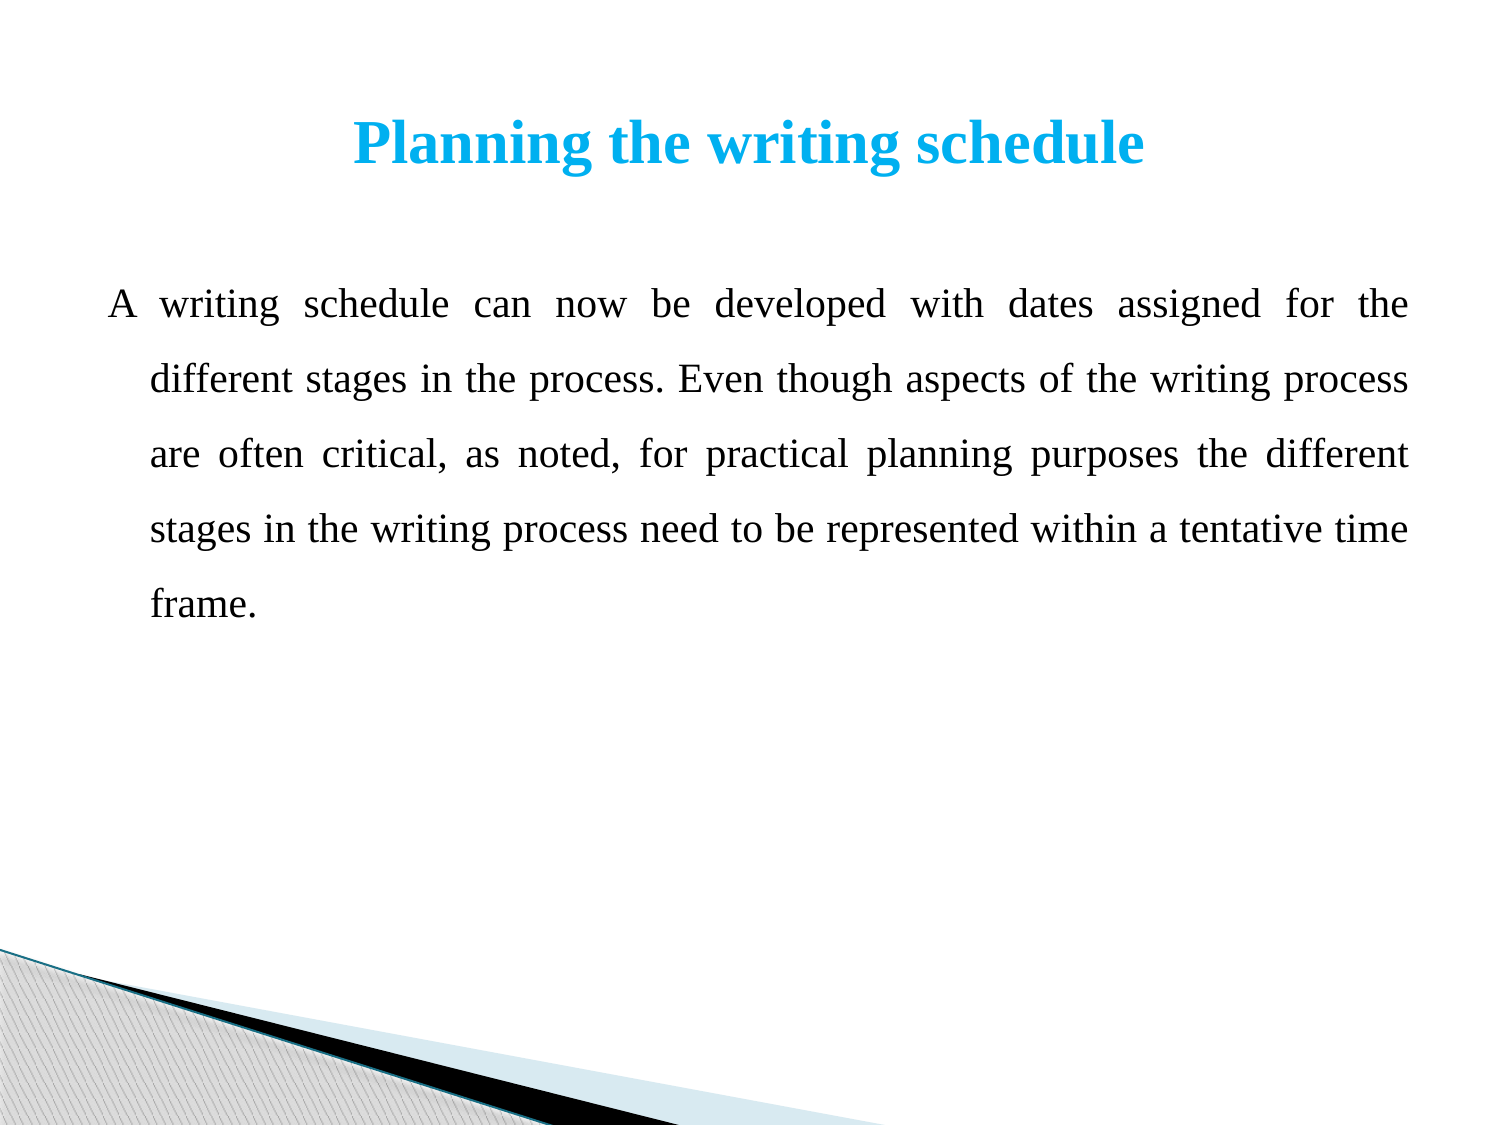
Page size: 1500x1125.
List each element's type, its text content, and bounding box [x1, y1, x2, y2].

list A writing schedule can now be developed with dates assigned for the different stages in the process. Even though aspects of the writing process are often critical, as noted, for practical planning purposes the different stages in the writing process need to be represented within a tentative time frame. [75, 243, 1425, 986]
title Planning the writing schedule [75, 45, 1425, 233]
